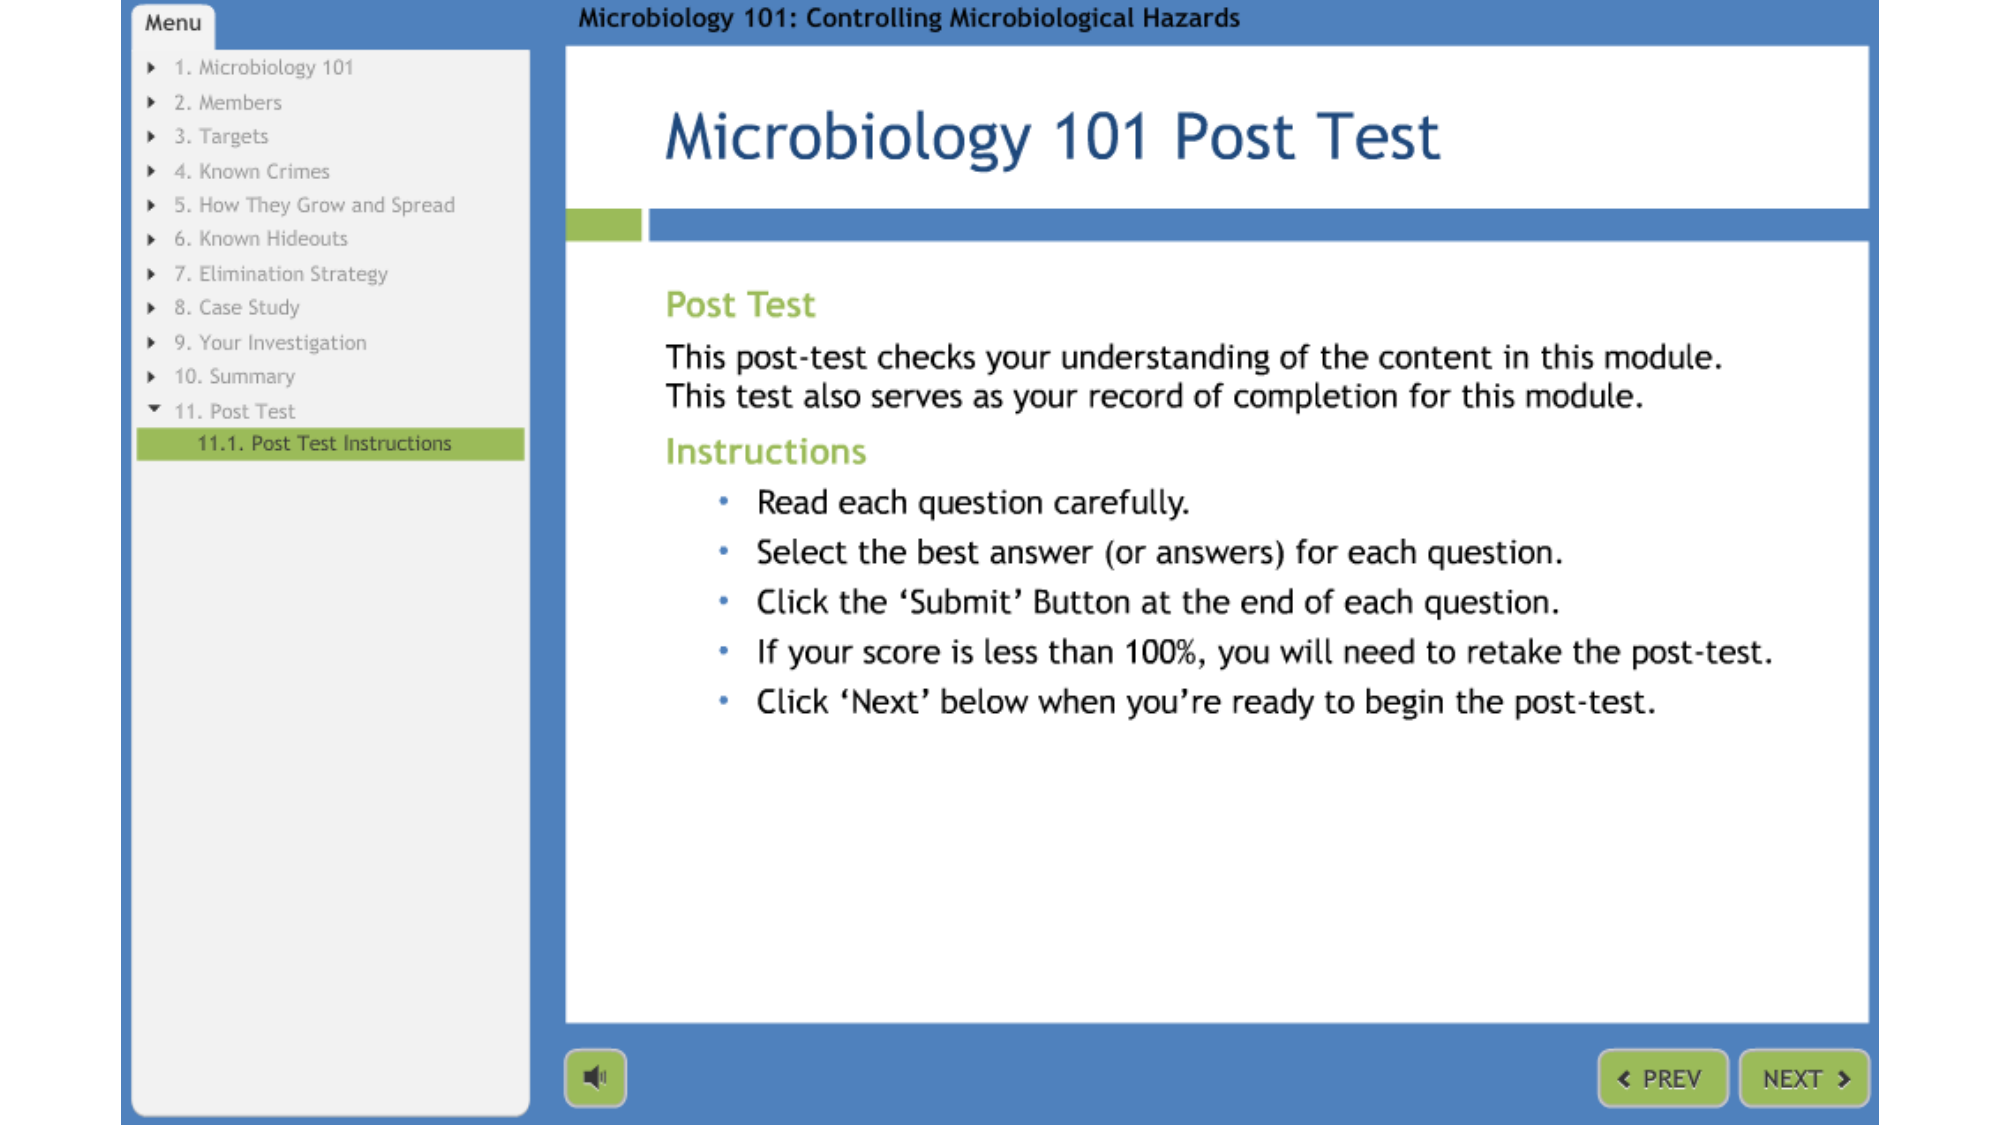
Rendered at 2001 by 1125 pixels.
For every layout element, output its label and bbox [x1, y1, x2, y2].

picture [121, 0, 1879, 1125]
